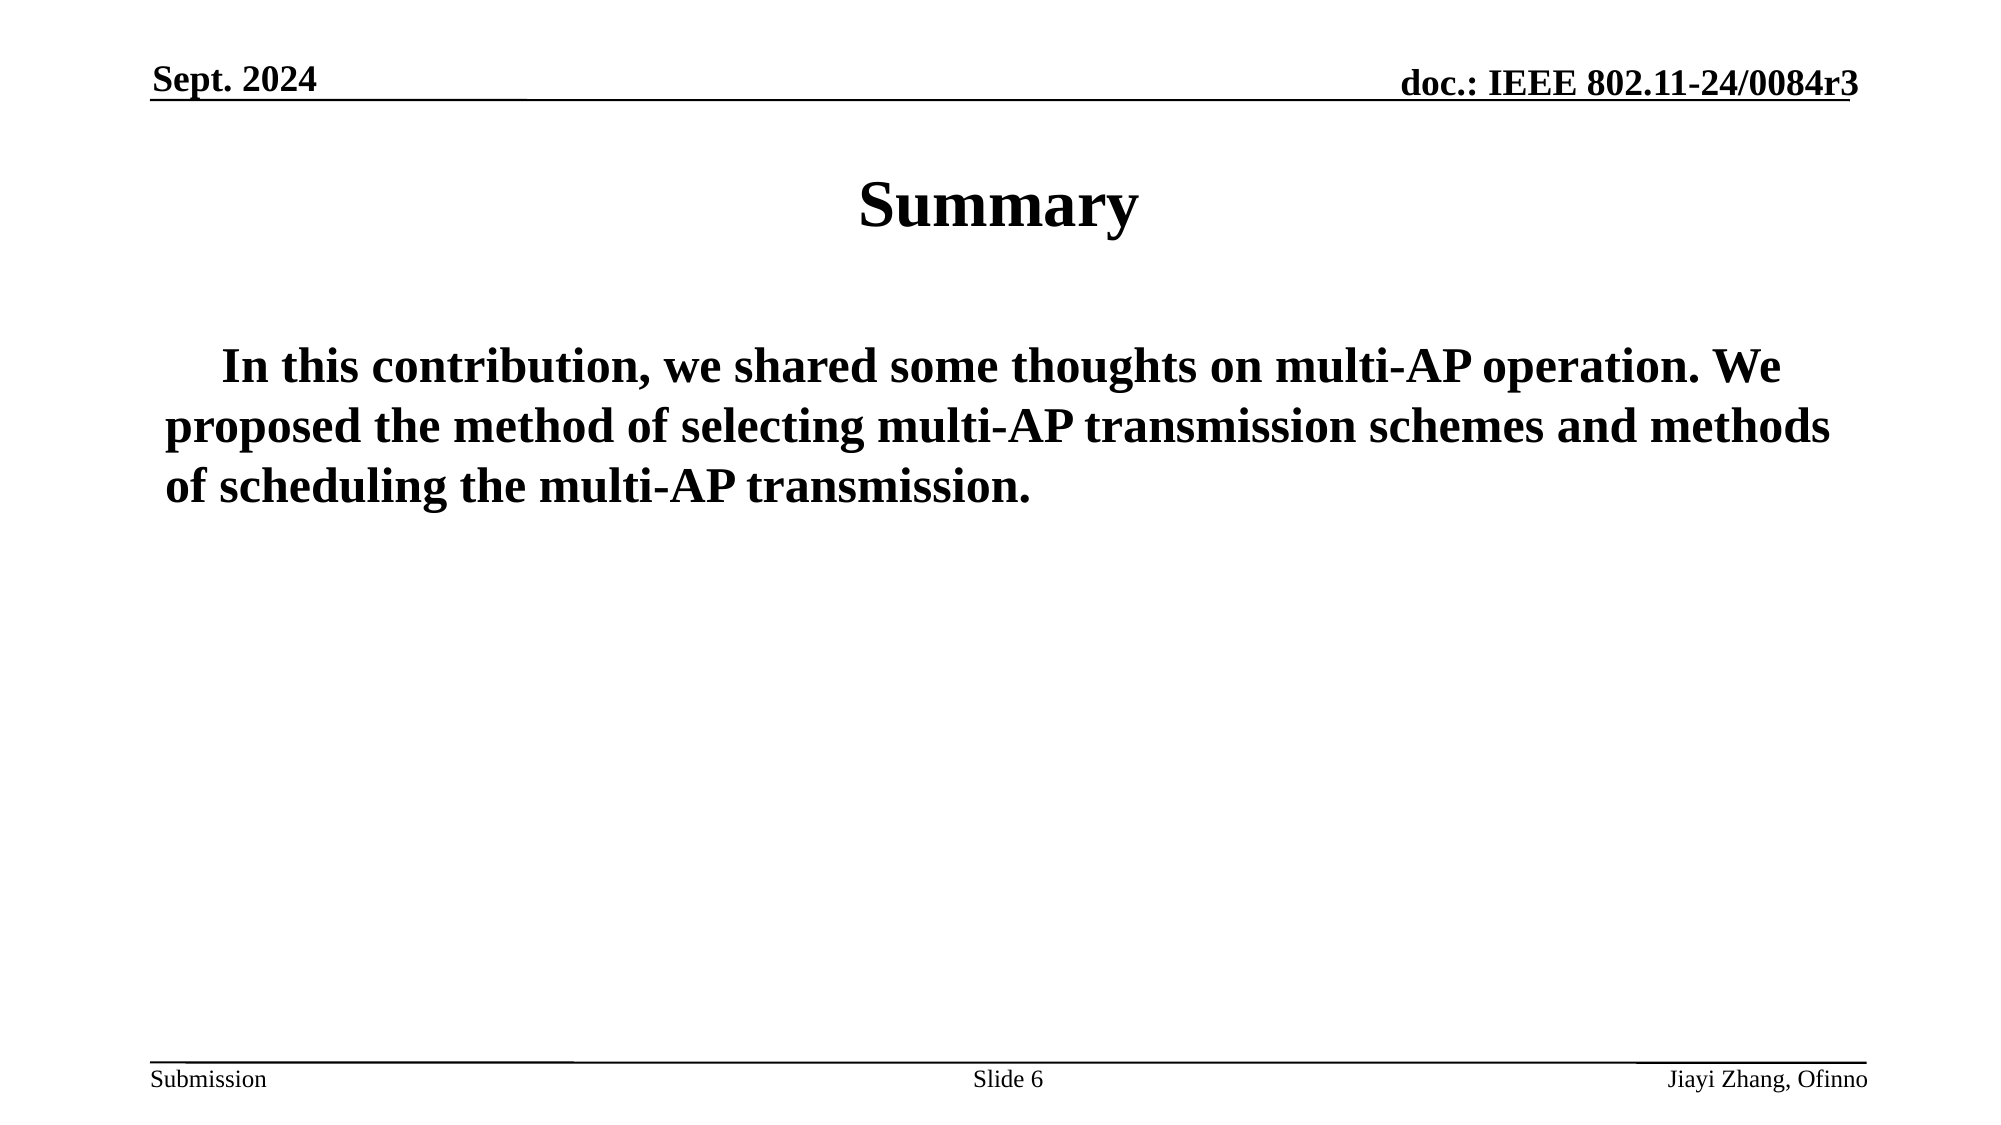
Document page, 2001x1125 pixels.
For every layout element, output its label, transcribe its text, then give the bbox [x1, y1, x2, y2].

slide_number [152, 54, 563, 100]
title Summary [149, 112, 1850, 288]
footer Jiayi Zhang, Ofinno [1171, 1061, 1869, 1093]
list In this contribution, we shared some thoughts on multi-AP operation. We proposed the method of selecting multi-AP transmission schemes and methods of scheduling the multi-AP transmission. [149, 324, 1850, 1000]
slide_number Slide 6 [950, 1061, 1067, 1123]
